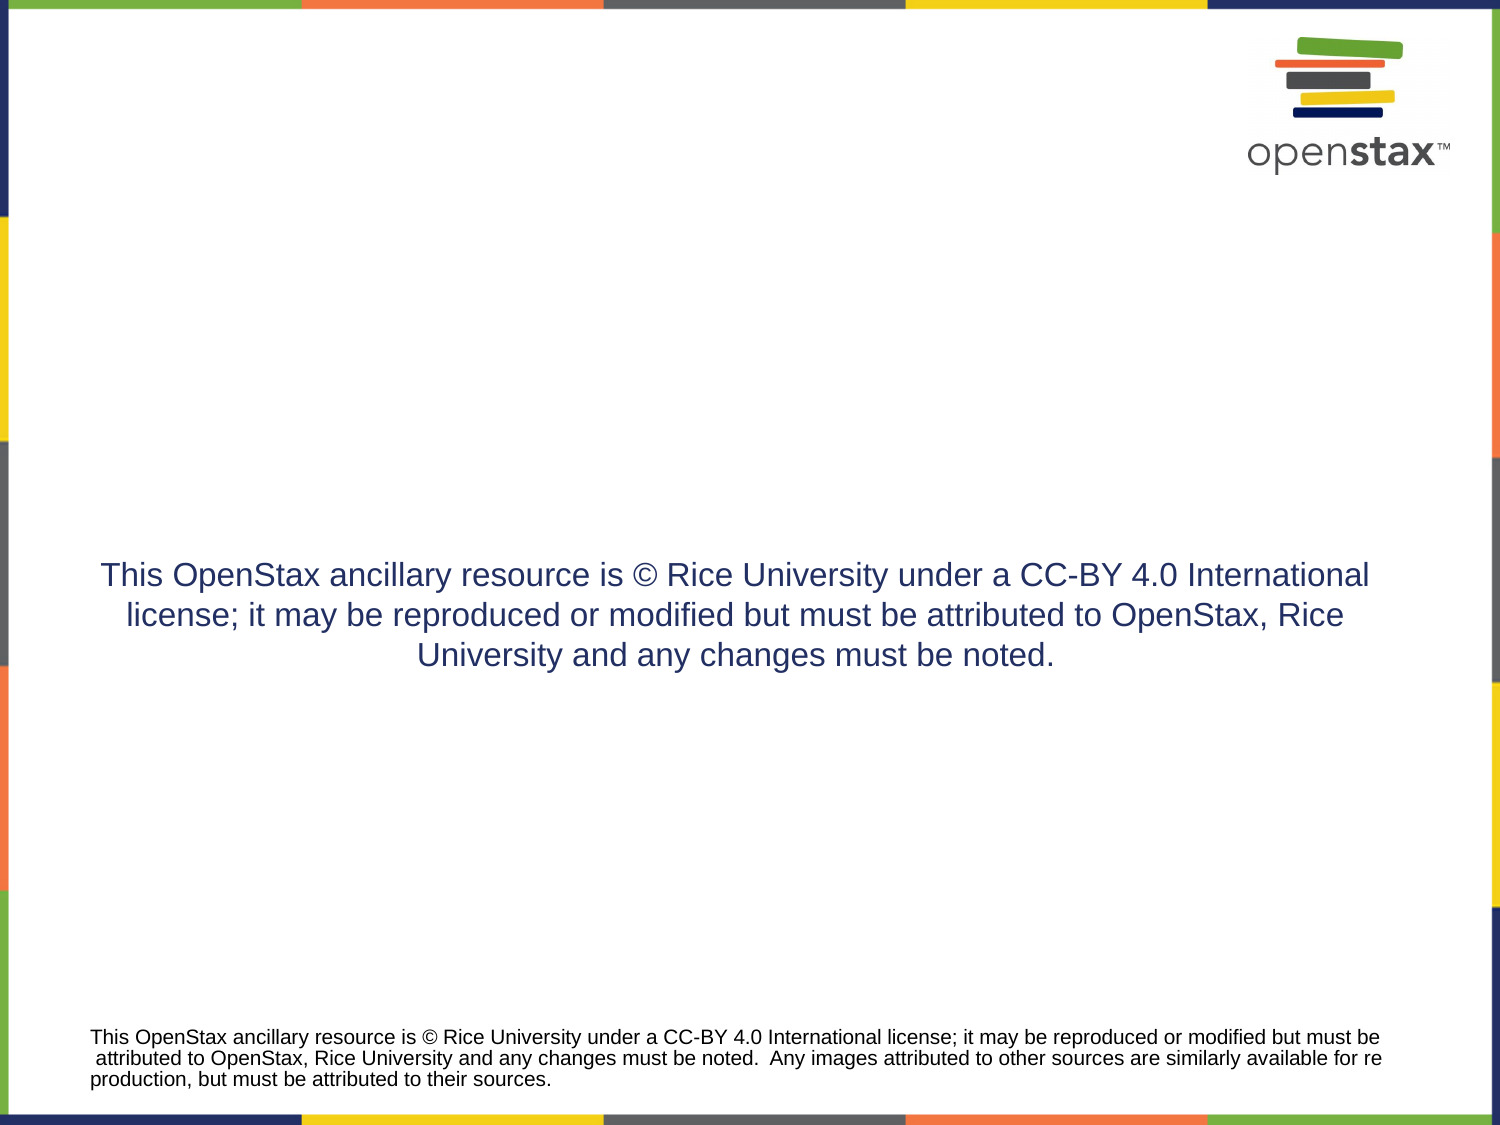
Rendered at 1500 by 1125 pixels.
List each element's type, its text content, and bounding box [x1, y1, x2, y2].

list This OpenStax ancillary resource is © Rice University under a CC-BY 4.0 International license; it may be reproduced or modified but must be attributed to OpenStax, Rice University and any changes must be noted. [75, 181, 1398, 1008]
picture [0, 0, 1500, 1125]
footer This OpenStax ancillary resource is © Rice University under a CC-BY 4.0 International license; it may be reproduced or modified but must be attributed to OpenStax, Rice University and any changes must be noted. Any images attributed to other sources are similarly available for reproduction, but must be attributed to their sources. [75, 1008, 1398, 1053]
